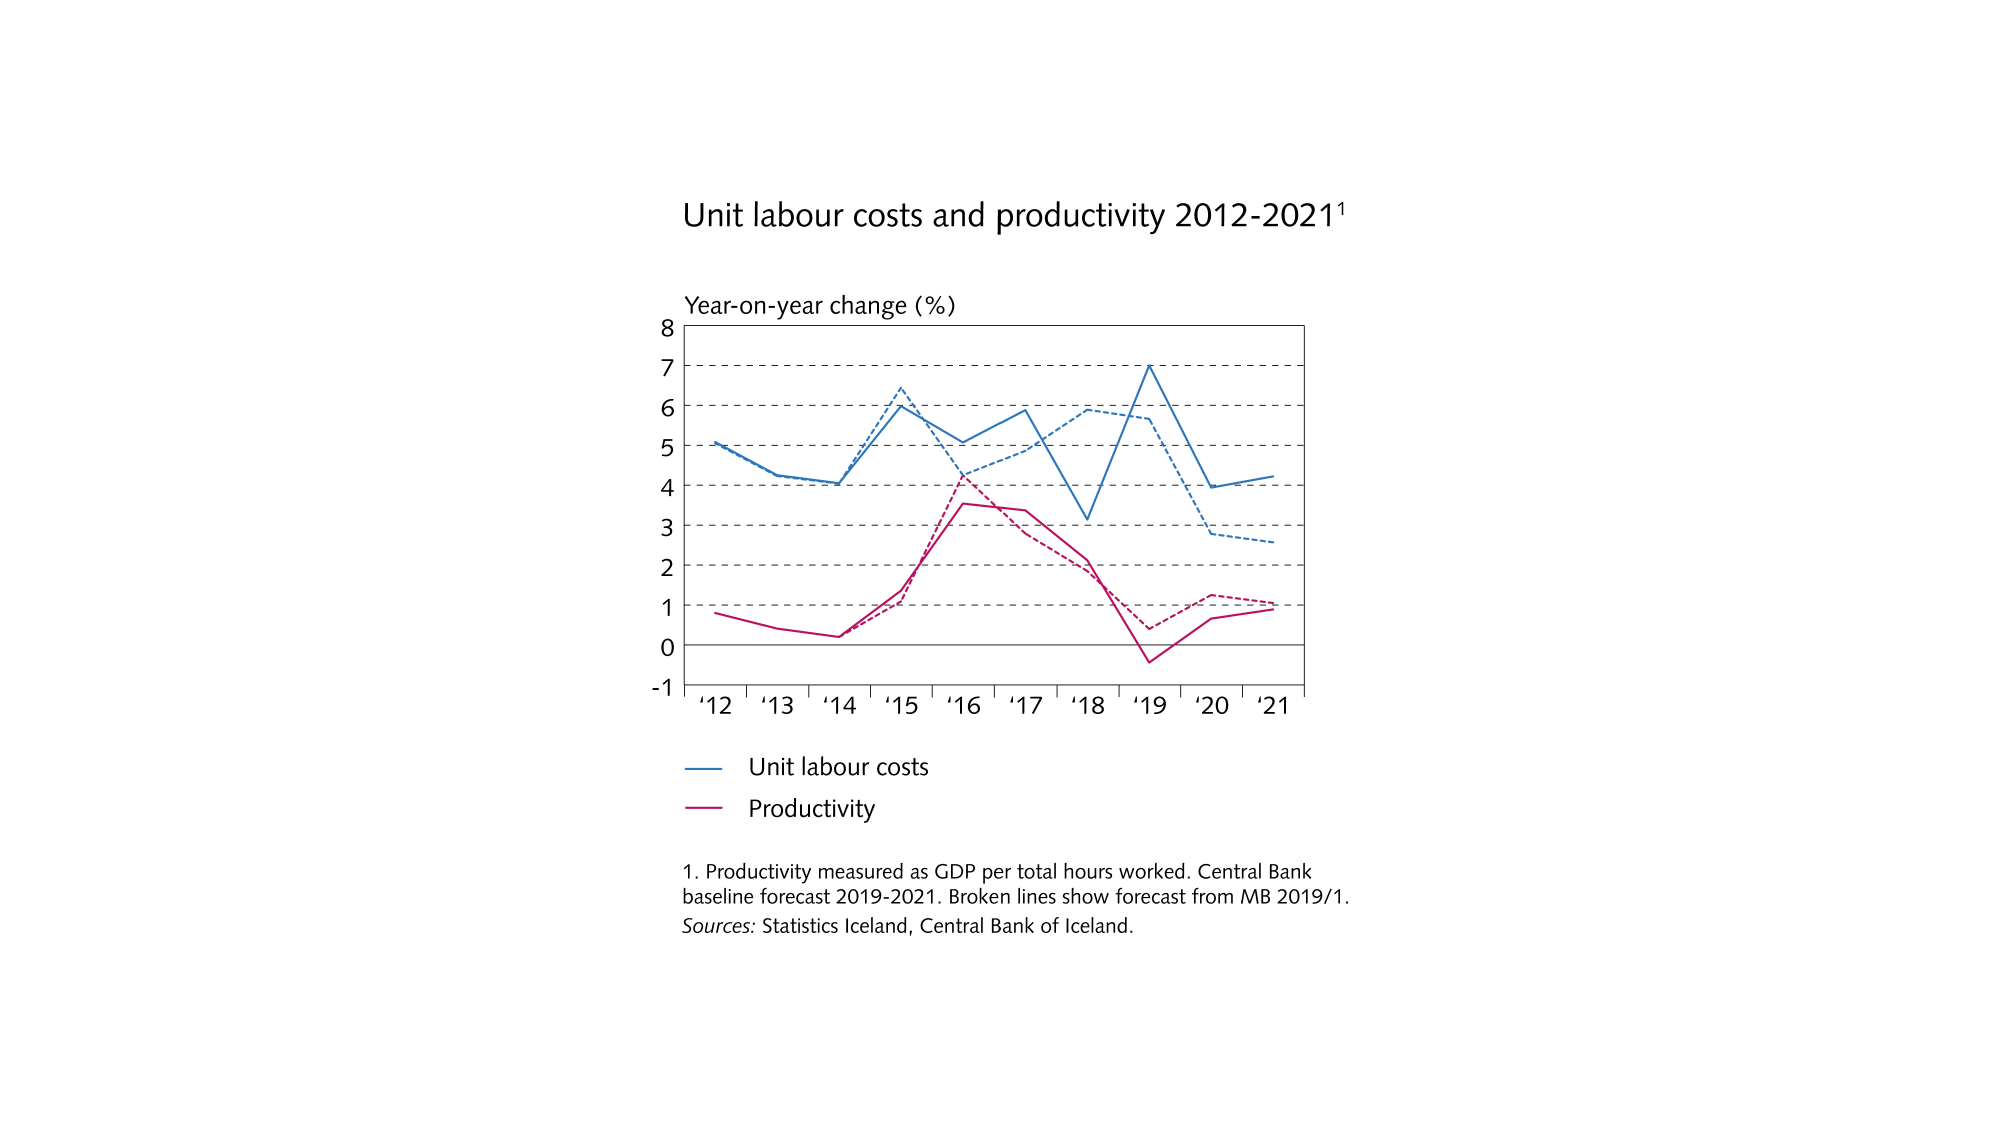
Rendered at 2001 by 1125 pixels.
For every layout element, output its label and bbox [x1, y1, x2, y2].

picture [650, 187, 1350, 938]
